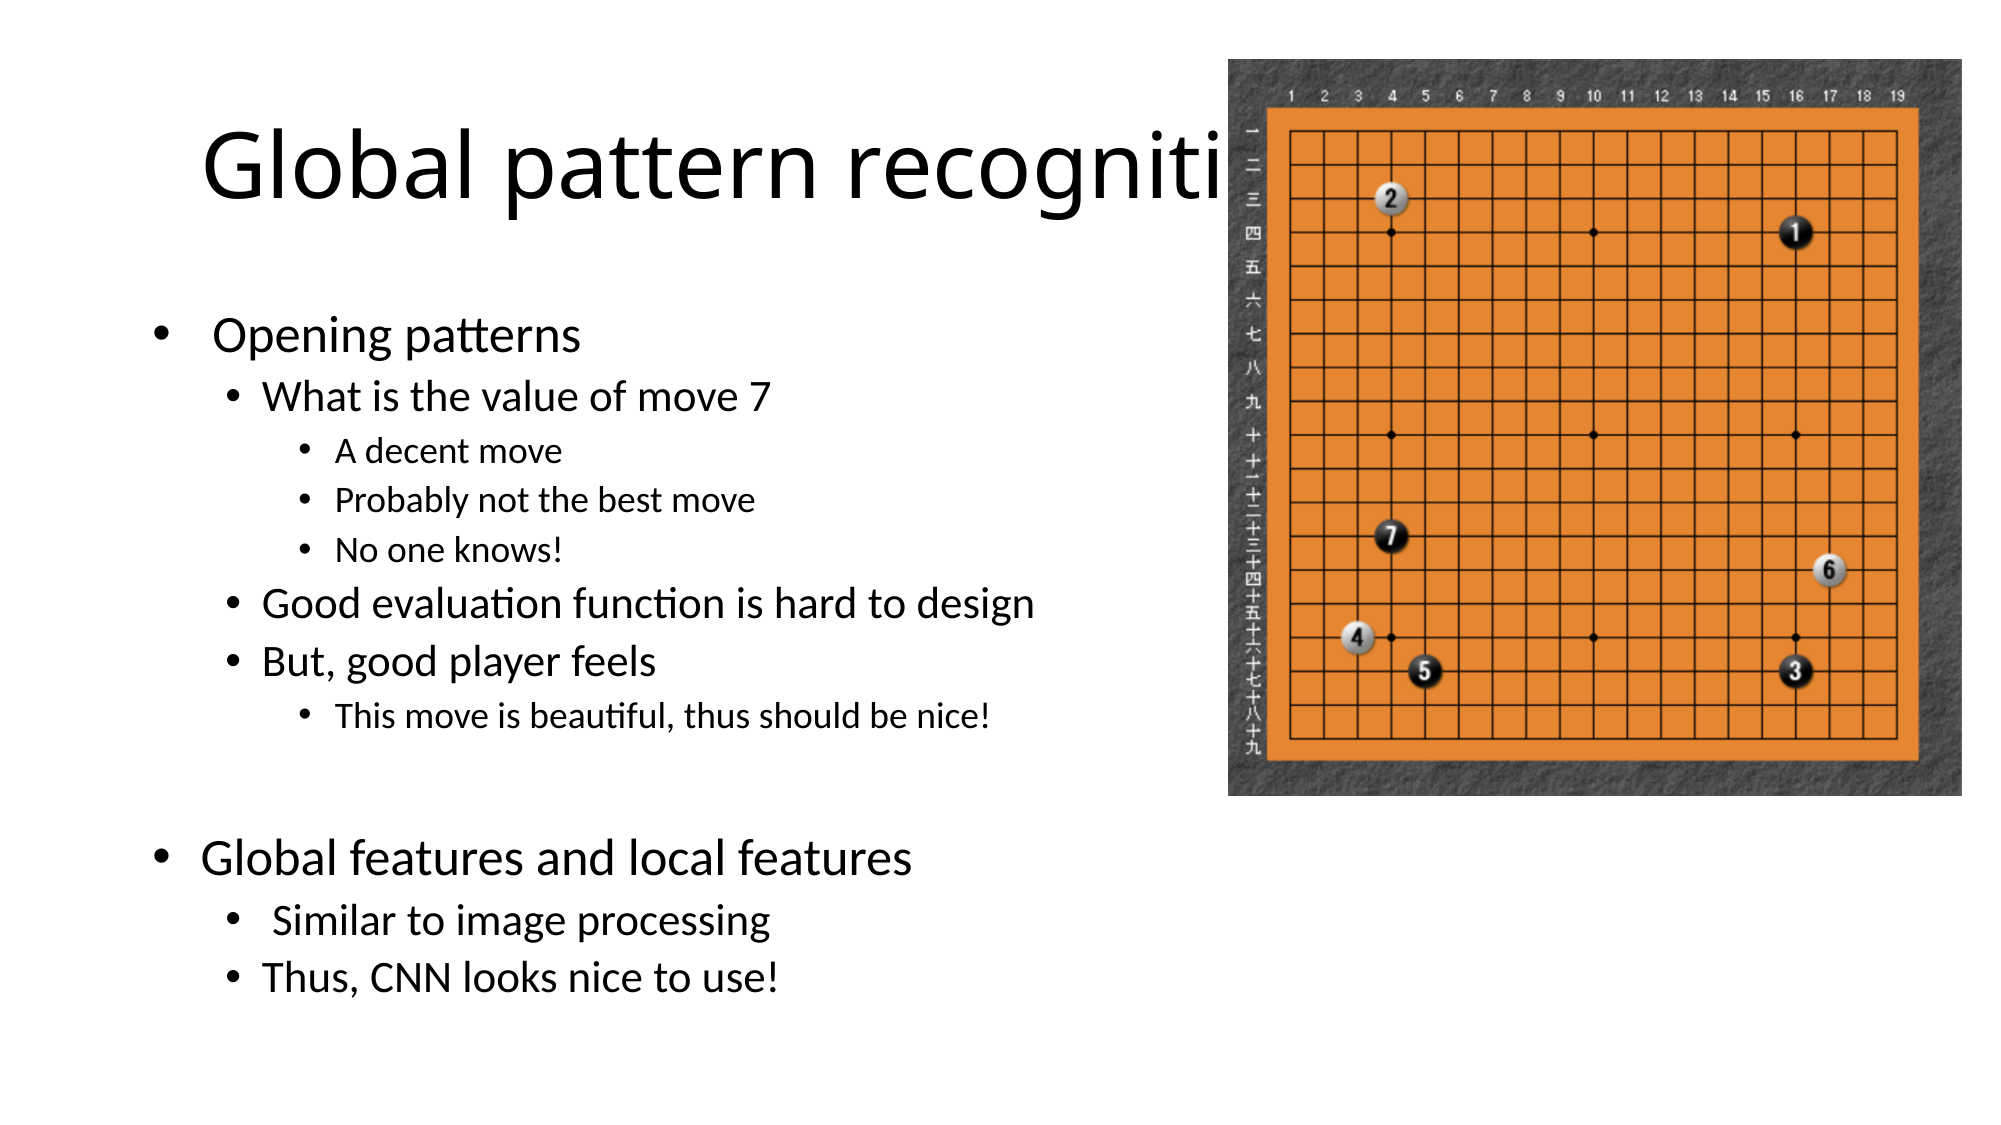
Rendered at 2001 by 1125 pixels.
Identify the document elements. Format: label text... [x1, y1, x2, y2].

picture [1228, 59, 1962, 796]
list Opening patterns What is the value of move 7 A decent move Probably not the best move No one knows! Good evaluation function is hard to design But, good player feels This move is beautiful, thus should be nice! Global features and local features Similar to image processing Thus, CNN looks nice to use! [137, 299, 1863, 1014]
title Global pattern recognition [137, 59, 1228, 278]
